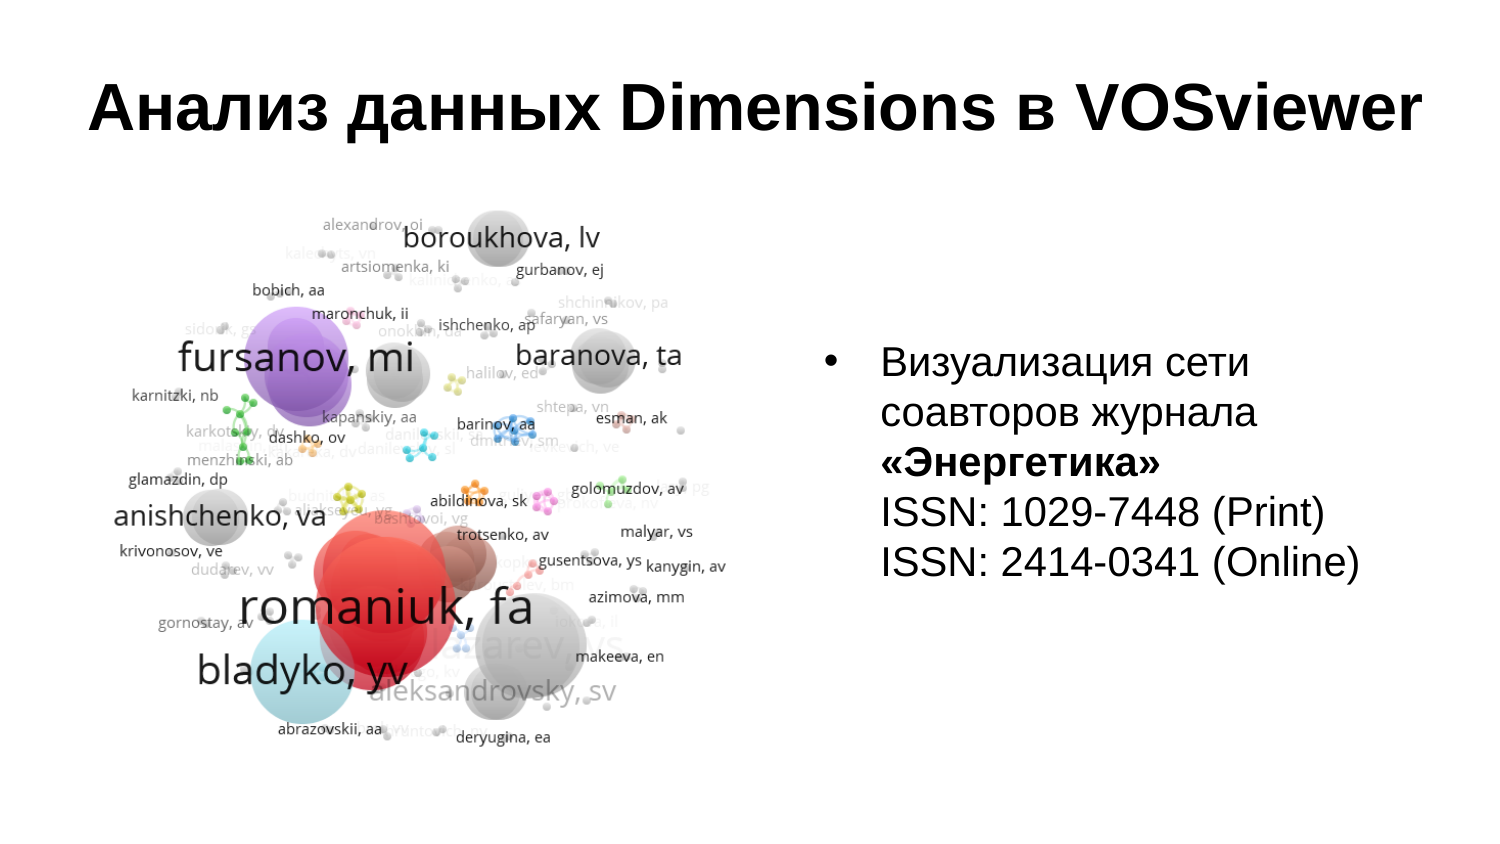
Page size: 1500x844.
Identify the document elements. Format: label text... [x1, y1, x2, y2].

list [100, 186, 740, 765]
list Визуализация сети соавторов журнала «Энергетика» ISSN: 1029-7448 (Print) ISSN: 2414-0341 (Online) [809, 327, 1388, 611]
title Анализ данных Dimensions в VOSviewer [64, 33, 1447, 175]
